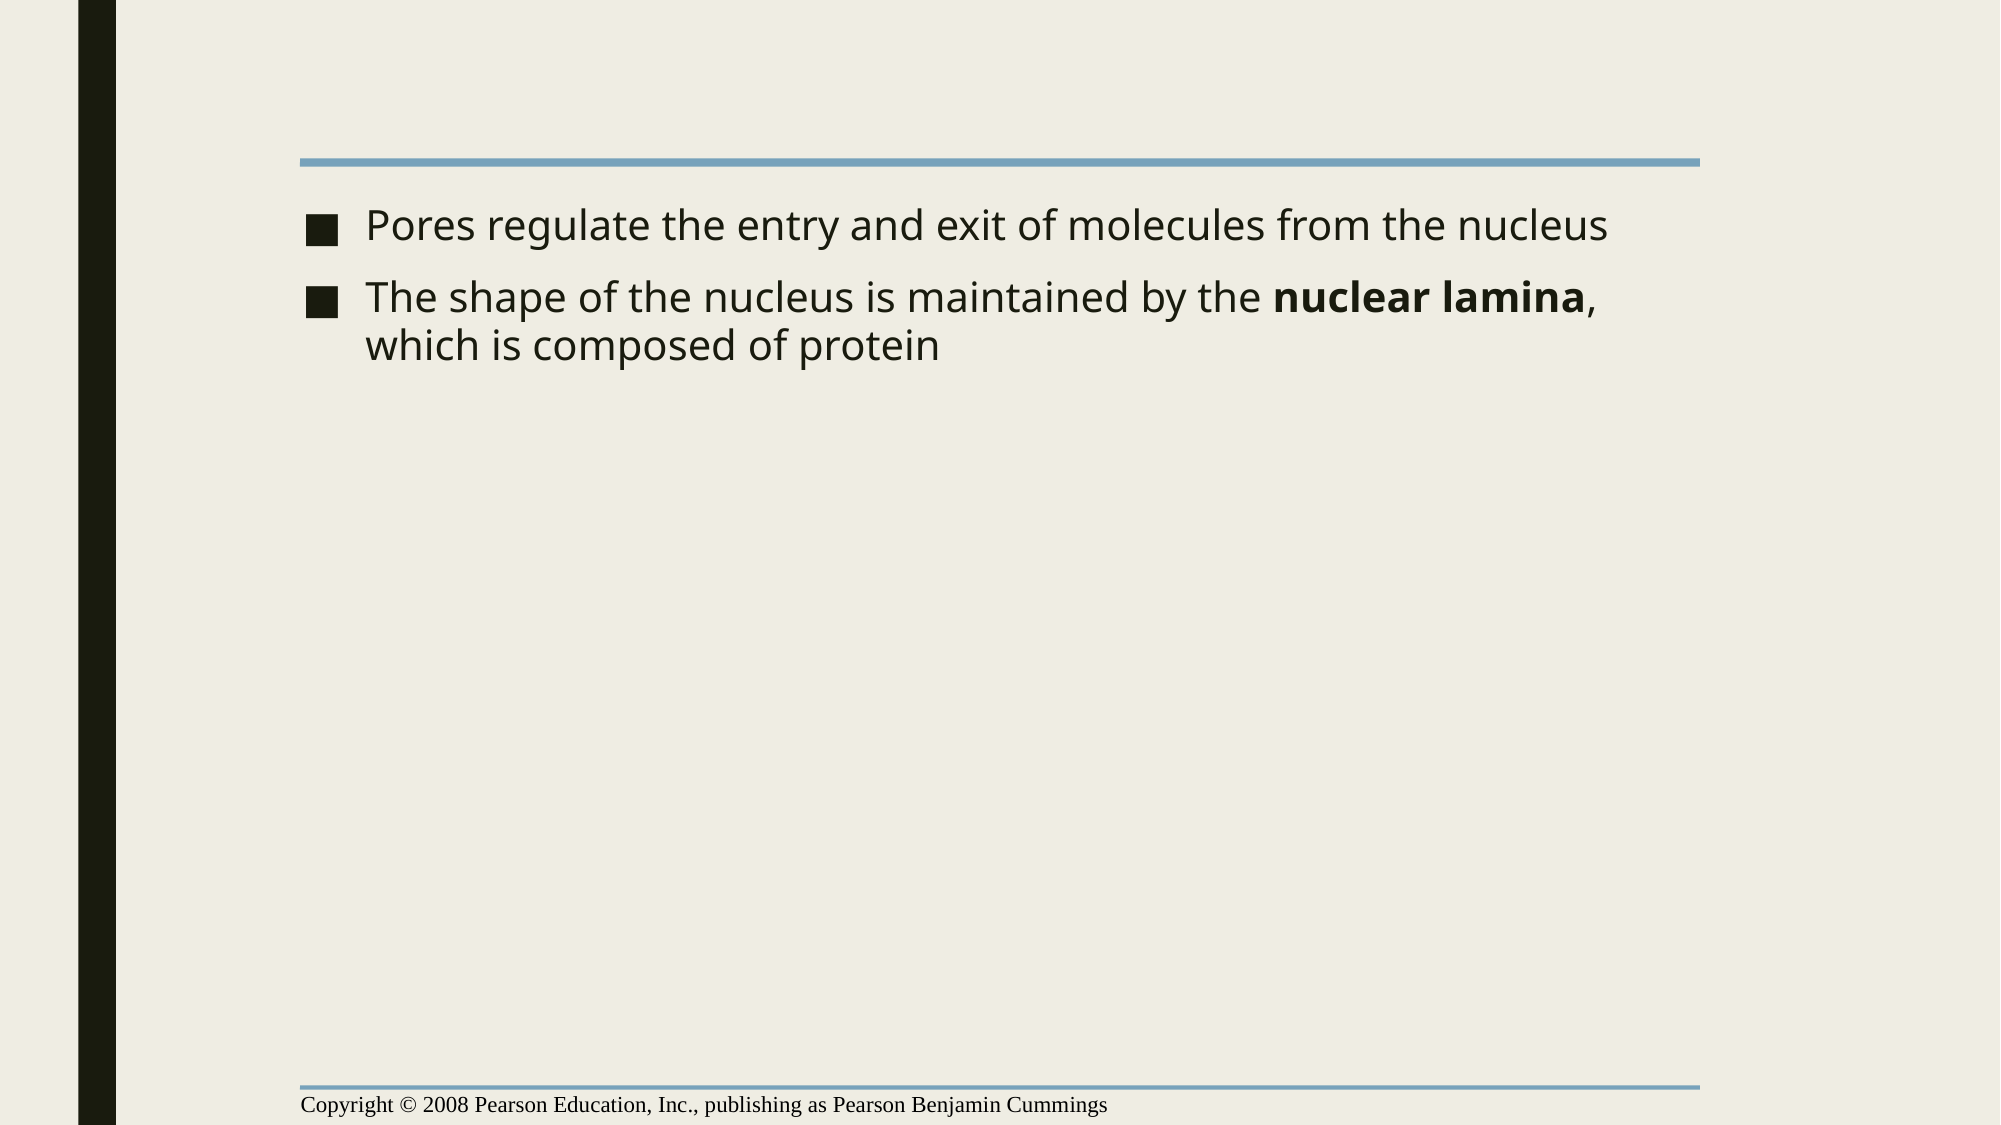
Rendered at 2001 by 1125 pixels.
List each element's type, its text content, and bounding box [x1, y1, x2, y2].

list Pores regulate the entry and exit of molecules from the nucleus The shape of the nucleus is maintained by the nuclear lamina, which is composed of protein [287, 195, 1688, 575]
text_box Copyright © 2008 Pearson Education, Inc., publishing as Pearson Benjamin Cummings [285, 1082, 1186, 1125]
